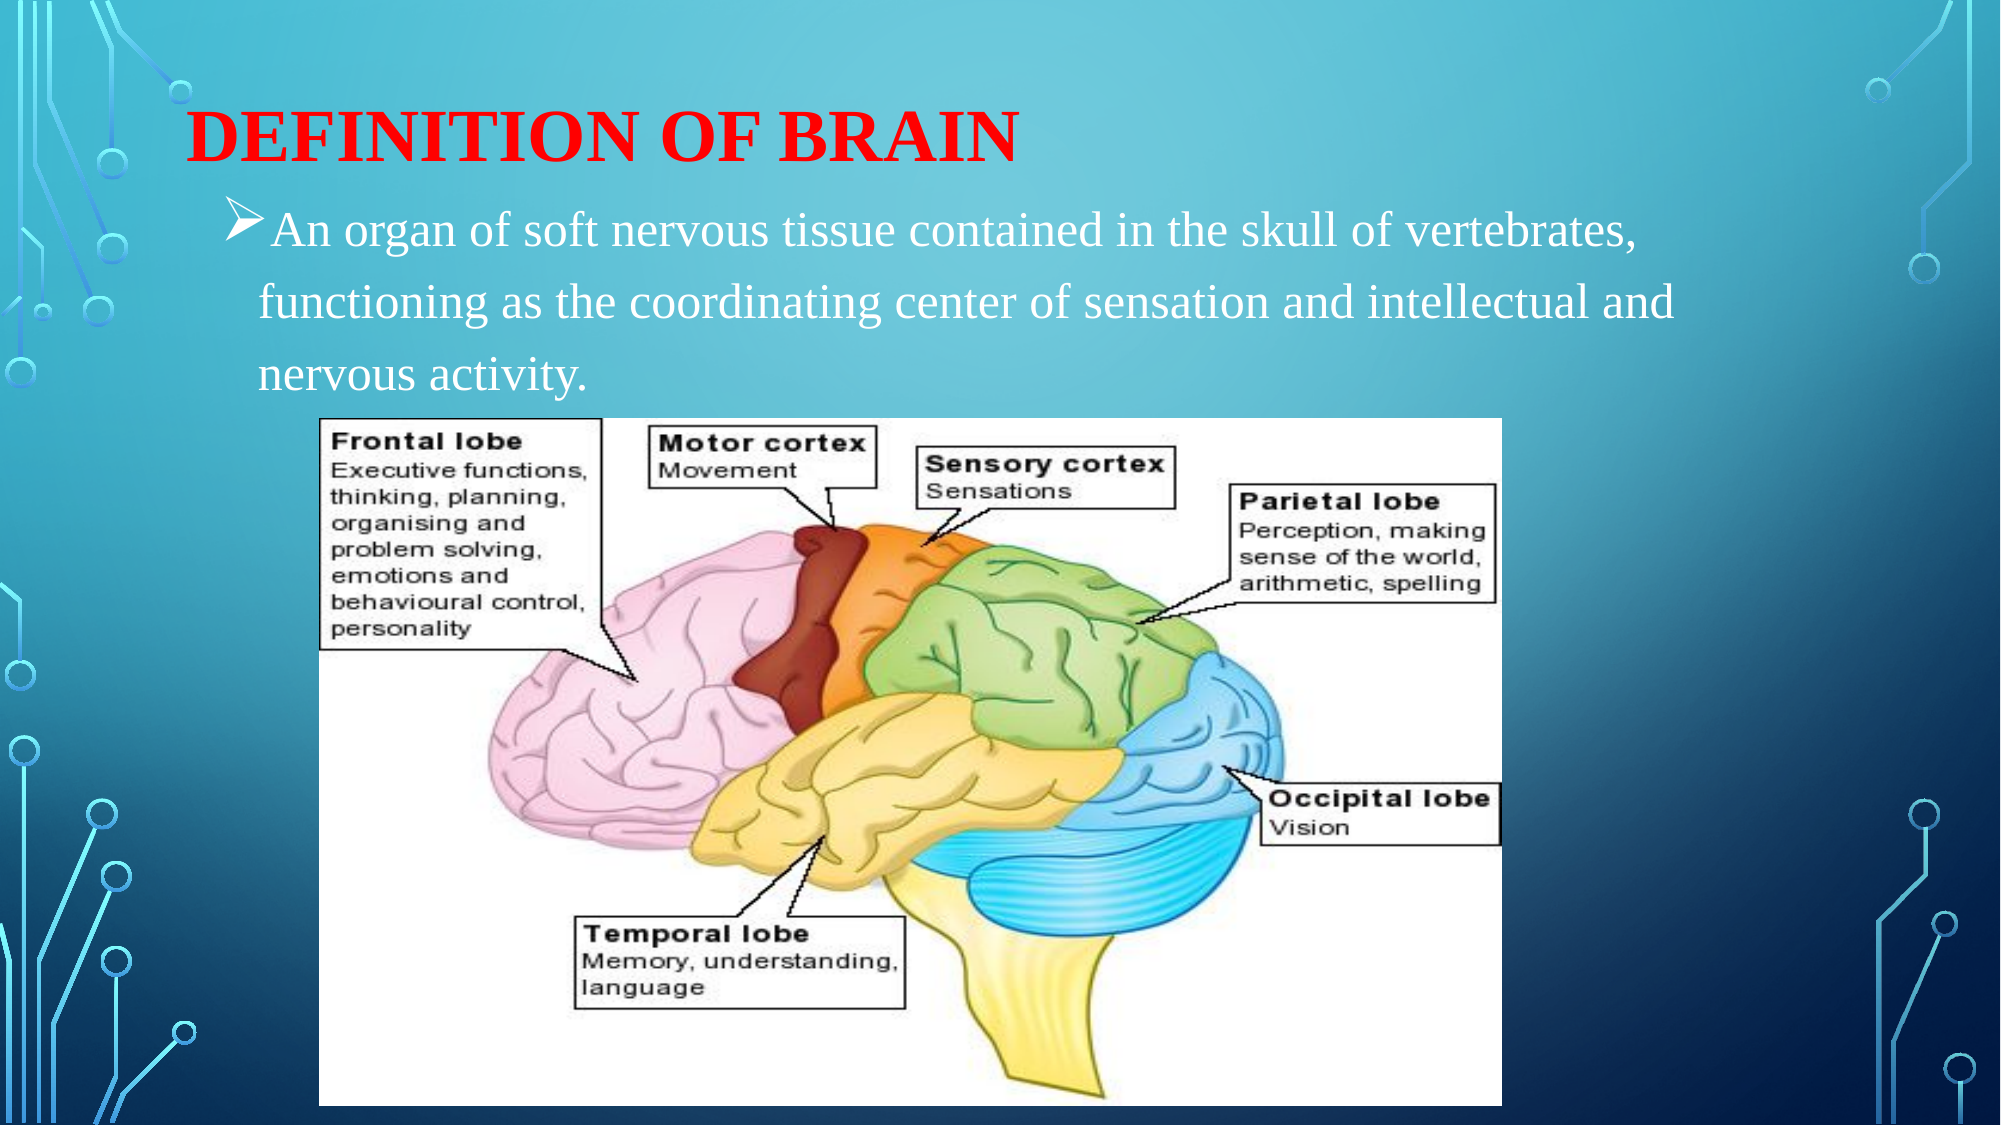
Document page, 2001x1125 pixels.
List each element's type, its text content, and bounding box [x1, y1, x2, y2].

picture [319, 418, 1502, 1106]
title DEFINITION OF BRAIN [0, 15, 1342, 259]
list An organ of soft nervous tissue contained in the skull of vertebrates, functioning as the coordinating center of sensation and intellectual and nervous activity. [205, 176, 1829, 419]
